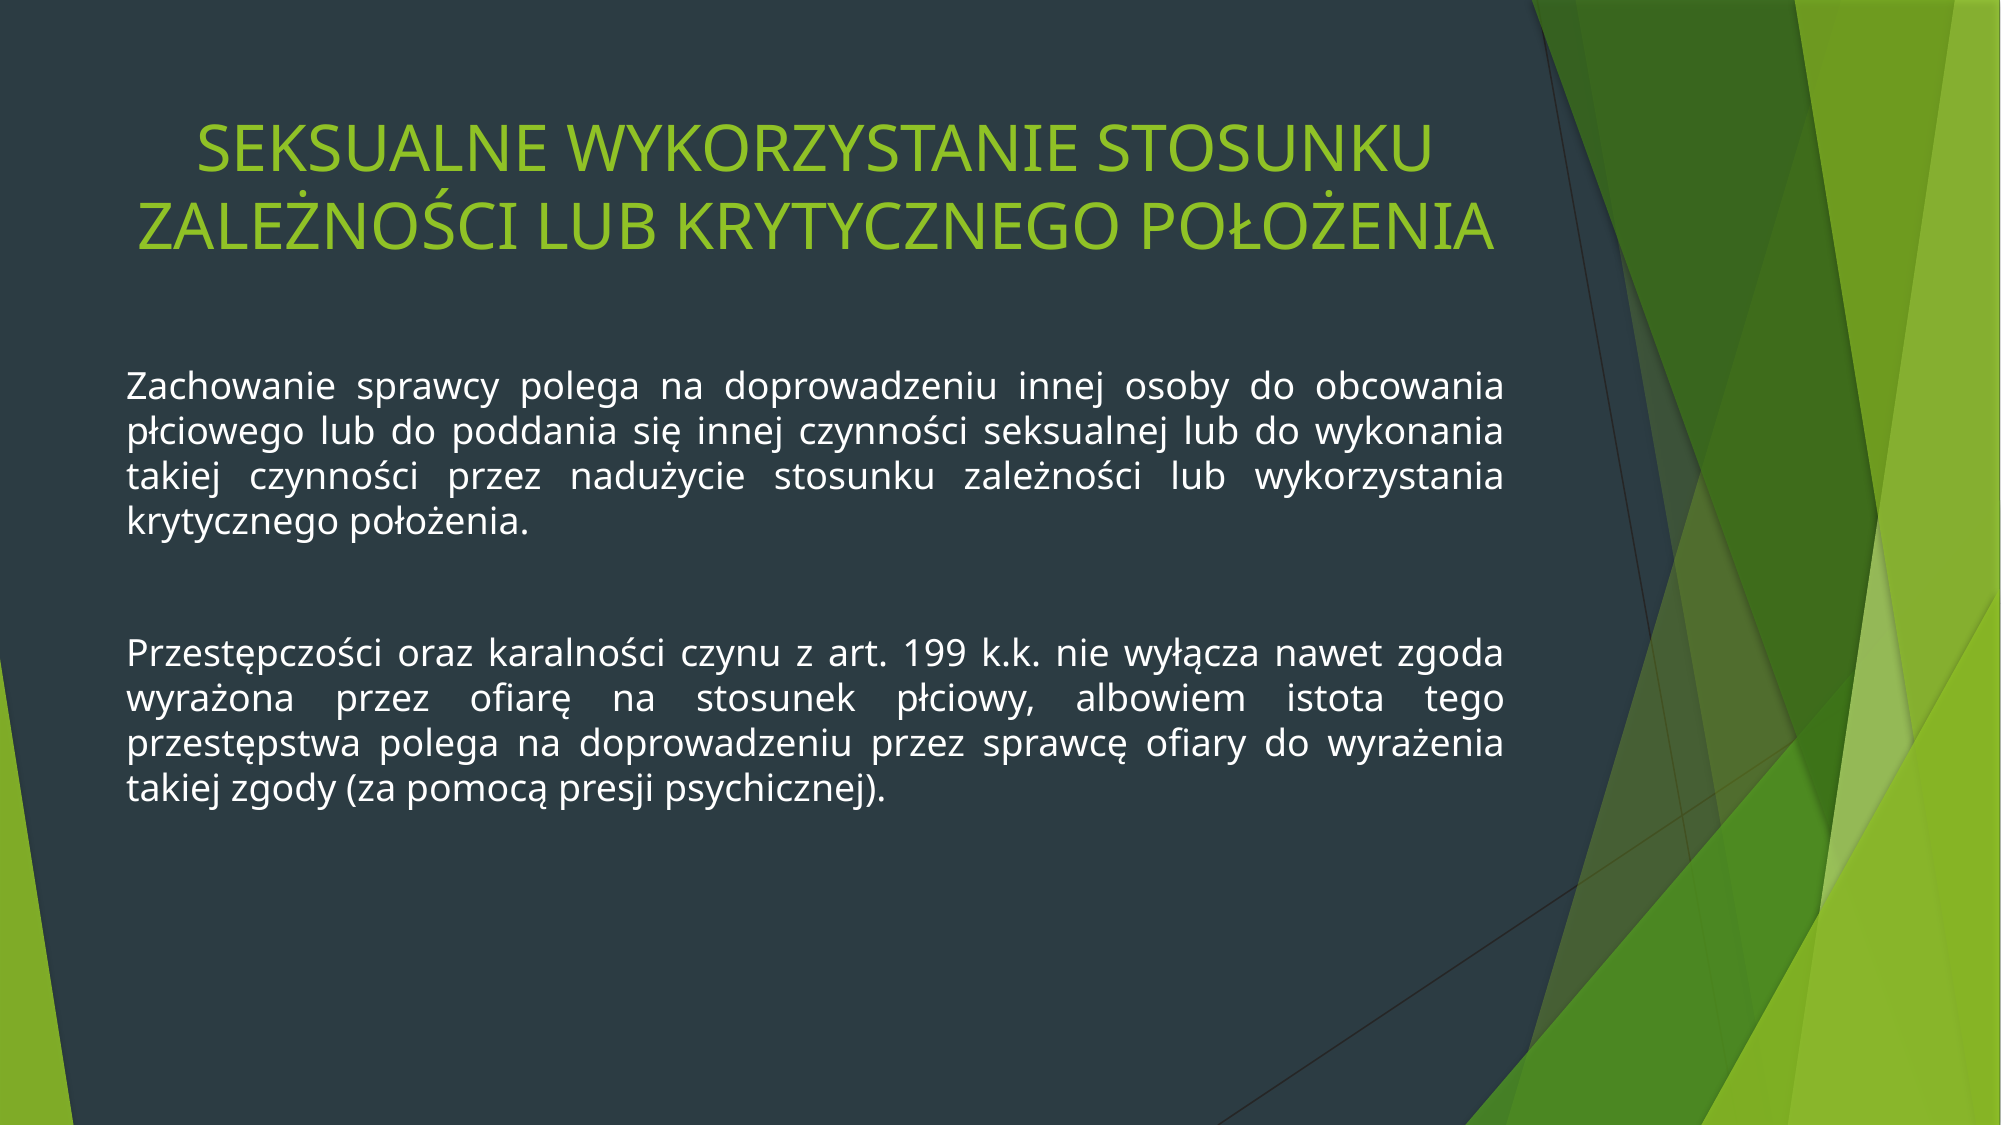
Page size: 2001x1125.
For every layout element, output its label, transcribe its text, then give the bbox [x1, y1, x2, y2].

list Zachowanie sprawcy polega na doprowadzeniu innej osoby do obcowania płciowego lub do poddania się innej czynności seksualnej lub do wykonania takiej czynności przez nadużycie stosunku zależności lub wykorzystania krytycznego położenia. Przestępczości oraz karalności czynu z art. 199 k.k. nie wyłącza nawet zgoda wyrażona przez ofiarę na stosunek płciowy, albowiem istota tego przestępstwa polega na doprowadzeniu przez sprawcę ofiary do wyrażenia takiej zgody (za pomocą presji psychicznej). [111, 354, 1522, 992]
title SEKSUALNE WYKORZYSTANIE STOSUNKU ZALEŻNOŚCI LUB KRYTYCZNEGO POŁOŻENIA [111, 99, 1522, 317]
